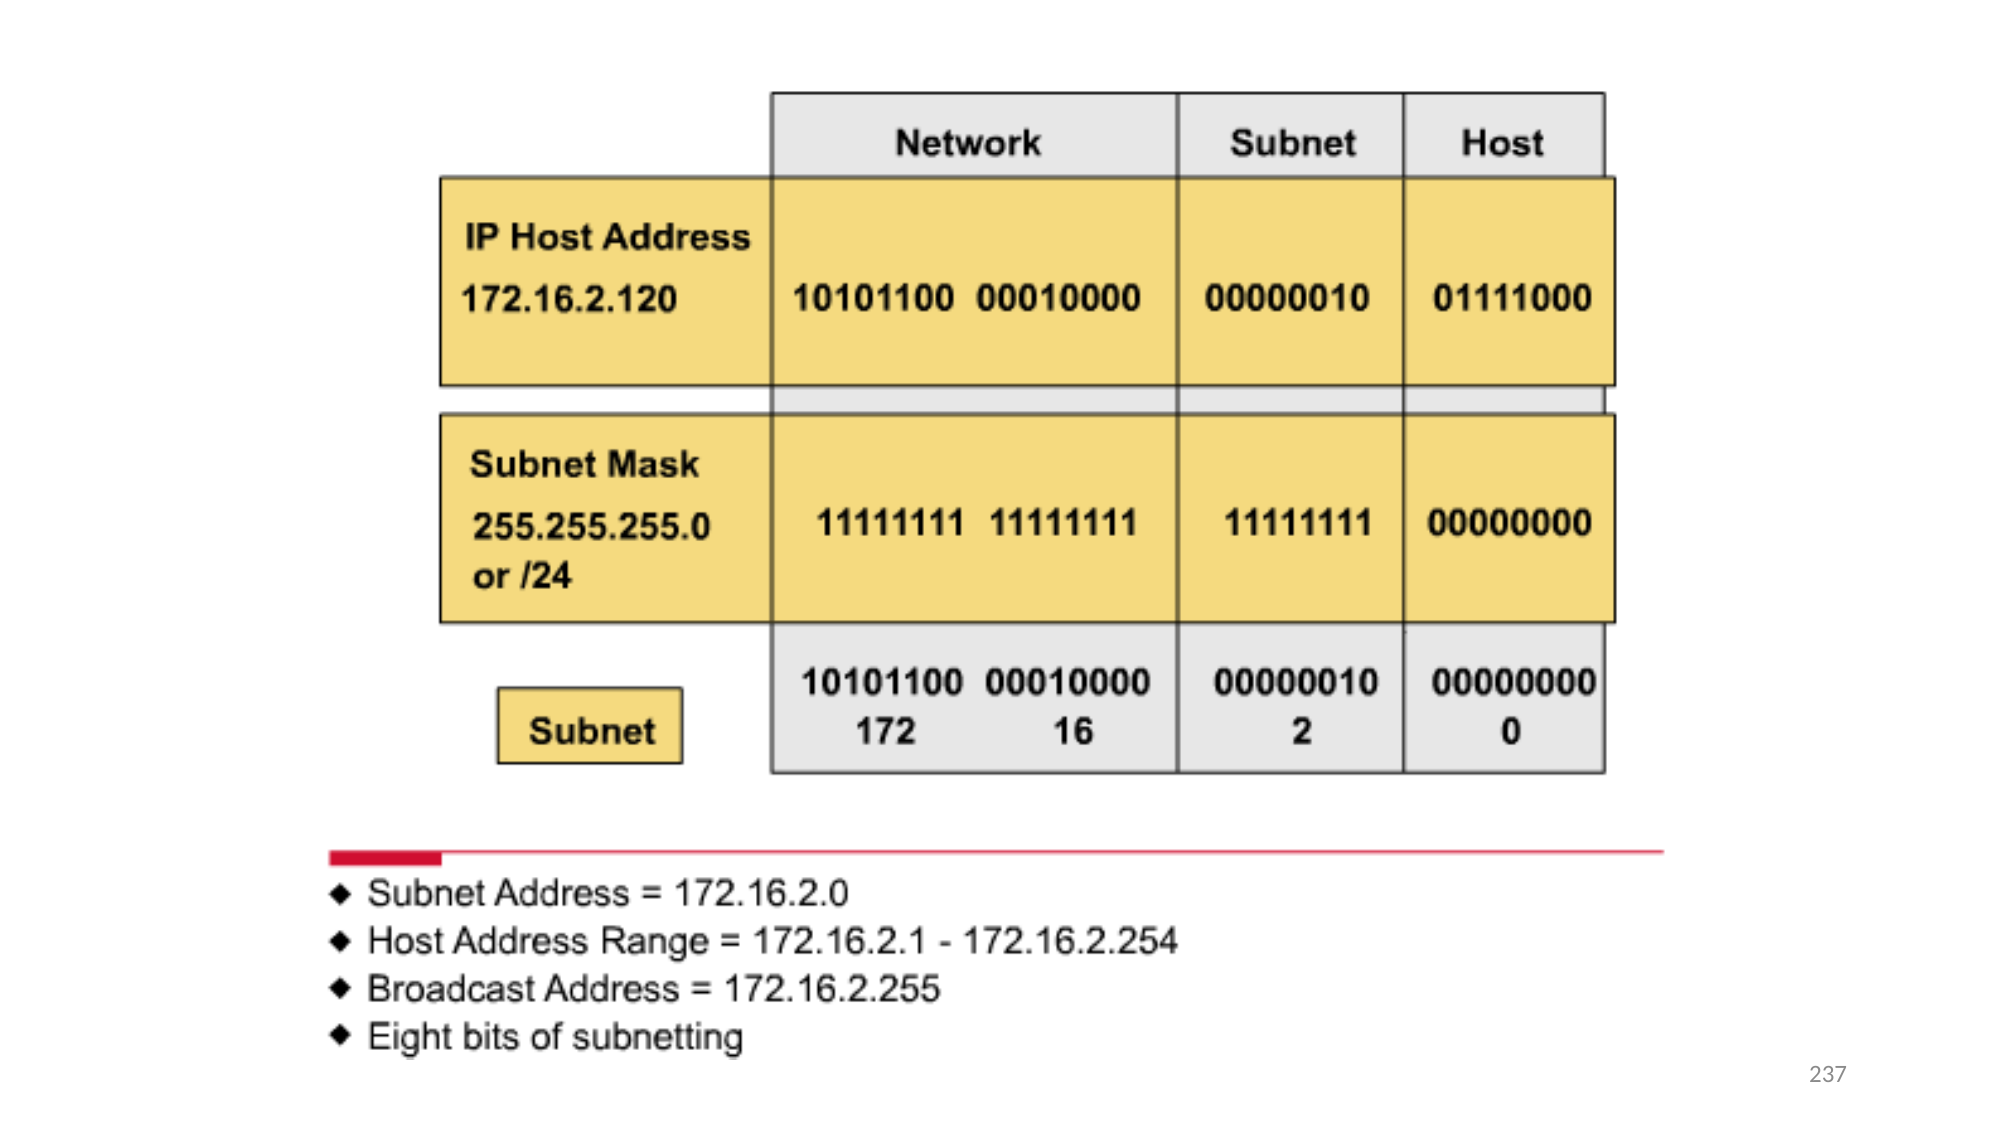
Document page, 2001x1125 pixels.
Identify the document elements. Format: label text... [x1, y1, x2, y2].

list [324, 85, 1675, 1060]
slide_number 237 [1412, 1042, 1863, 1103]
